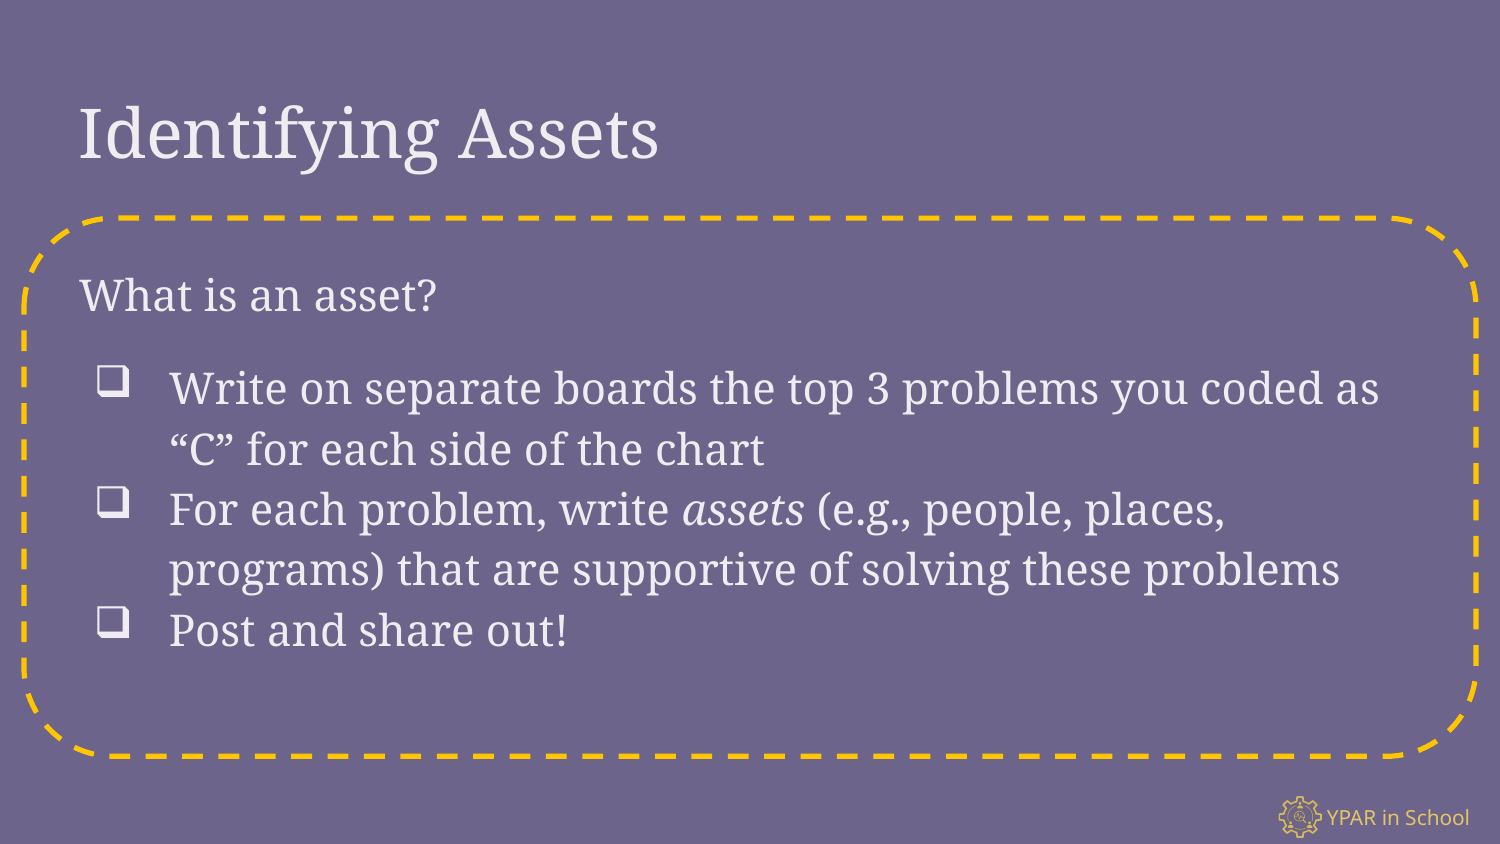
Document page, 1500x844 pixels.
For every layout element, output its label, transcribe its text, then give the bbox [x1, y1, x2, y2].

text_box [22, 217, 1478, 758]
title Identifying Assets [63, 75, 1437, 188]
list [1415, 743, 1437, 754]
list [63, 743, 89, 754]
